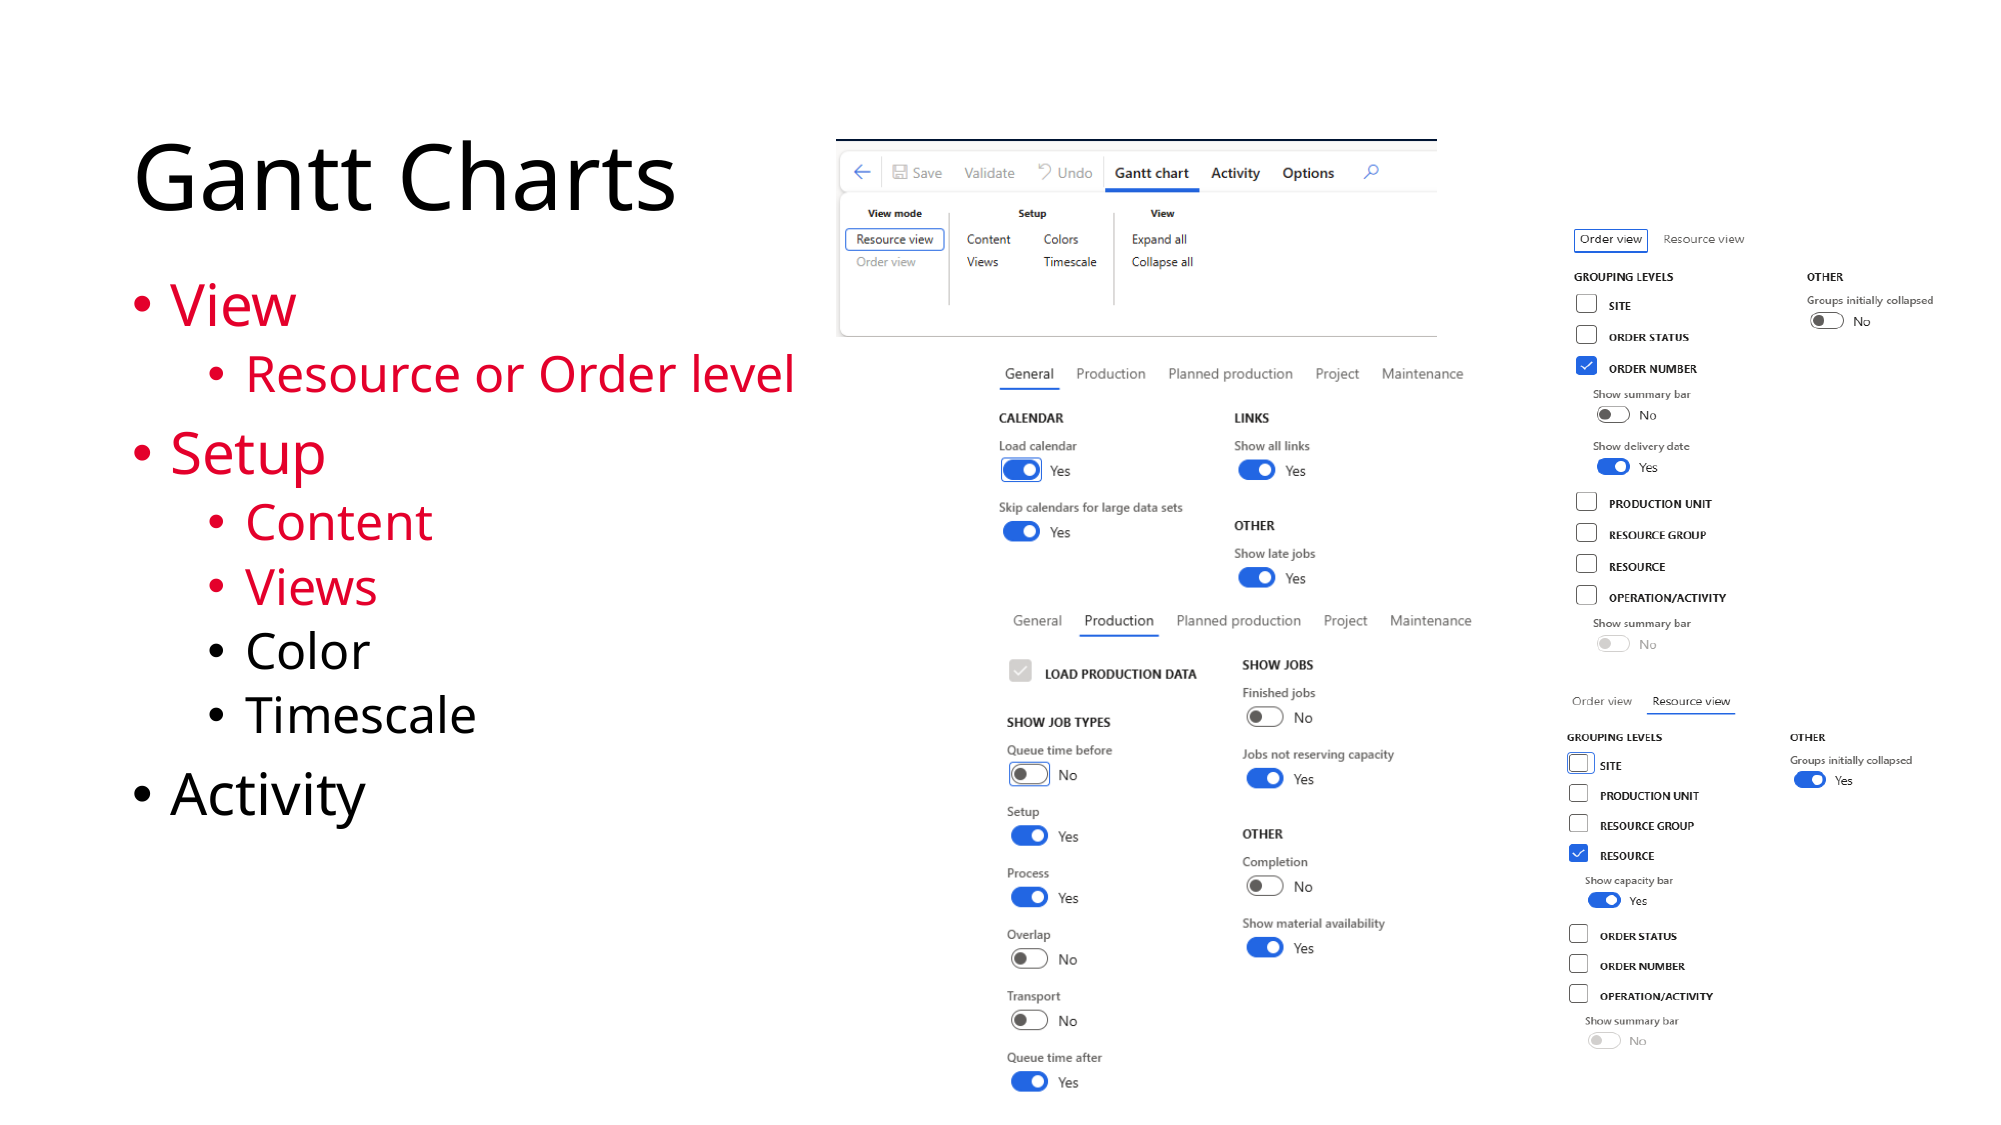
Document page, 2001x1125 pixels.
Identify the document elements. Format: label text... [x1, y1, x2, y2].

picture [836, 138, 1437, 337]
picture [1545, 683, 1924, 1056]
picture [1545, 221, 1943, 658]
picture [999, 352, 1480, 1107]
list View Resource or Order level Setup Content Views Color Timescale Activity [117, 268, 1883, 943]
title Gantt Charts [117, 123, 1883, 238]
